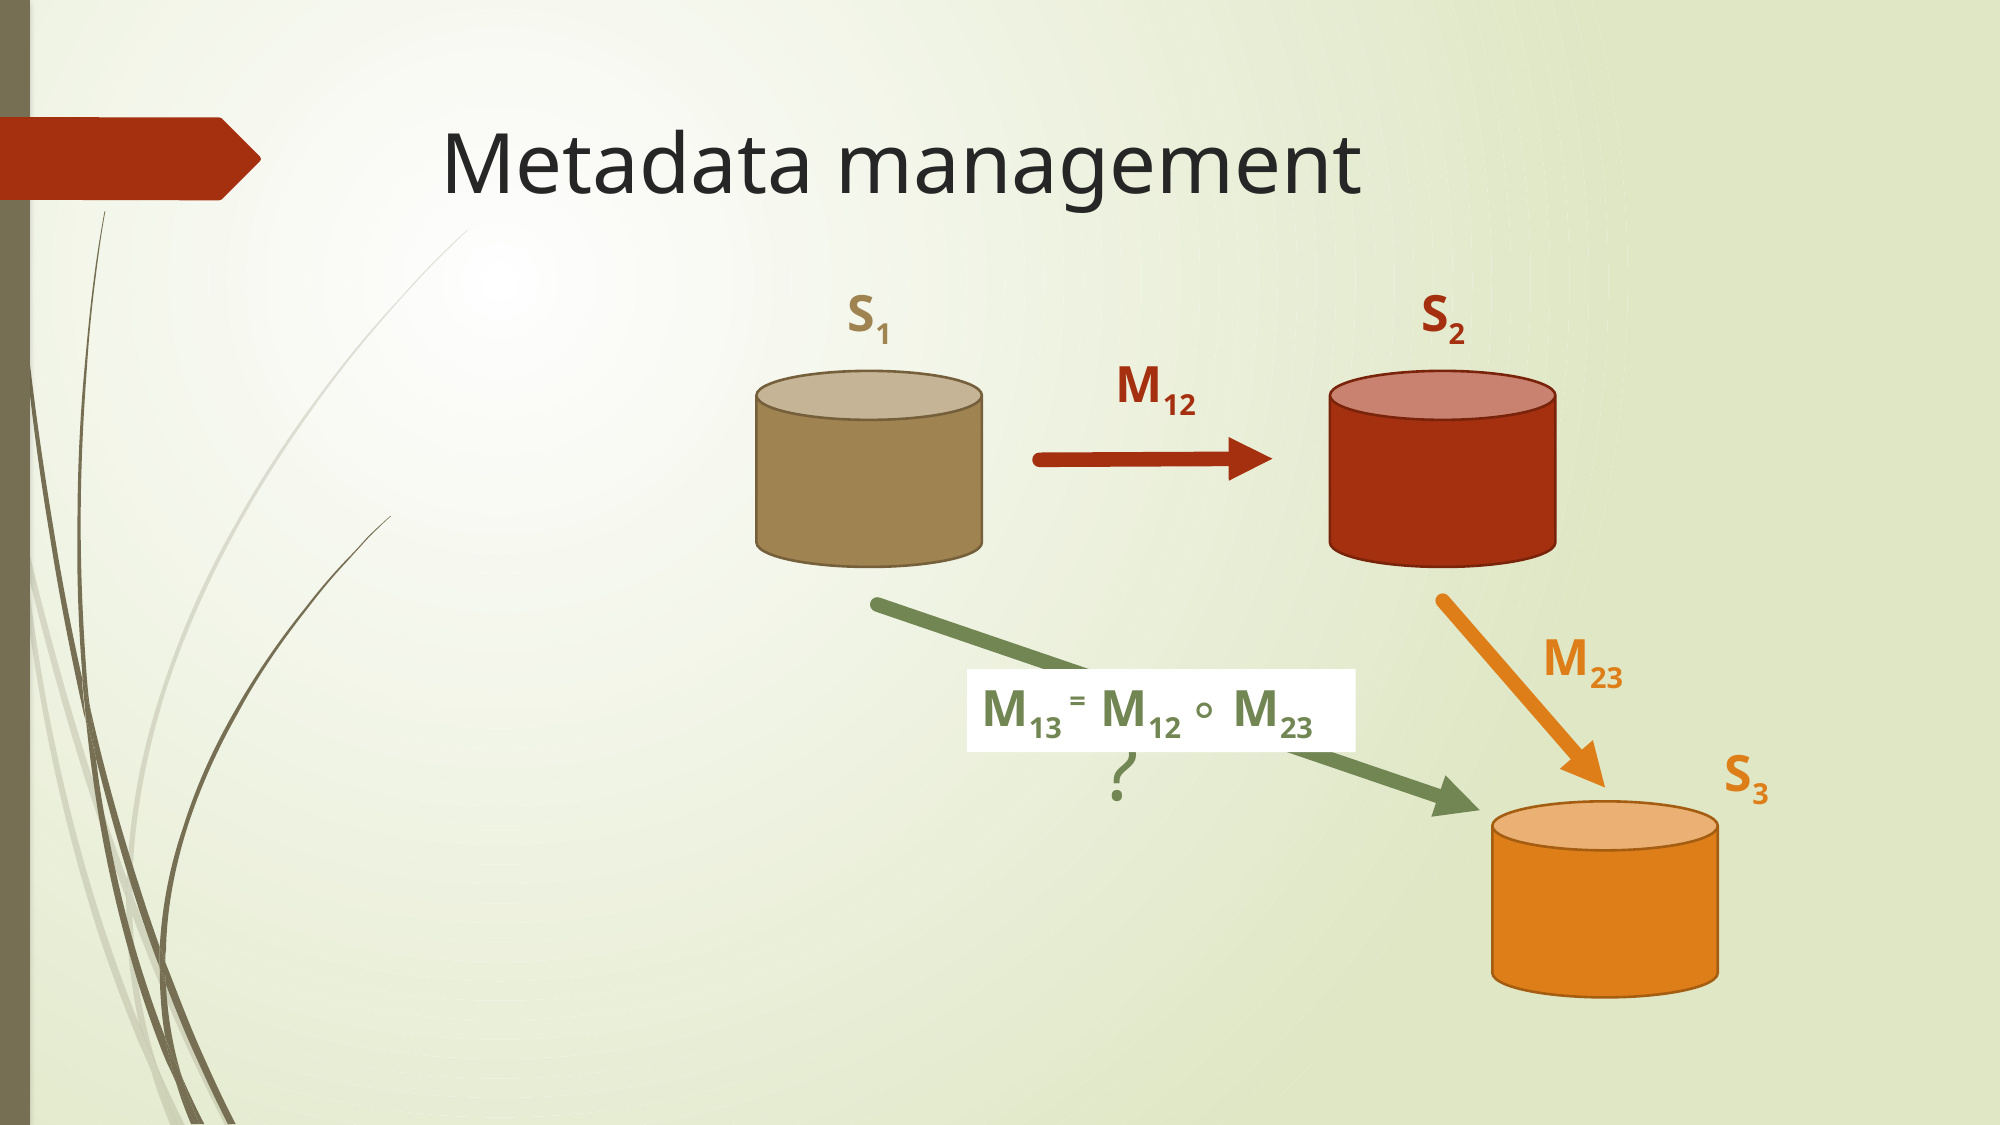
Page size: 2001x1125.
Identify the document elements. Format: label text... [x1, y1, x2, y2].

text_box M12 [1100, 345, 1211, 429]
text_box M23 [1610, 618, 1639, 702]
text_box [1328, 369, 1557, 569]
title Metadata management [425, 102, 1888, 313]
text_box [755, 369, 984, 569]
text_box S2 [1406, 274, 1481, 358]
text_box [877, 604, 1481, 811]
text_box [1442, 600, 1606, 788]
text_box S1 [833, 274, 907, 358]
text_box S3 [1709, 734, 1784, 818]
text_box ? [1087, 818, 1154, 824]
text_box [1491, 800, 1720, 999]
